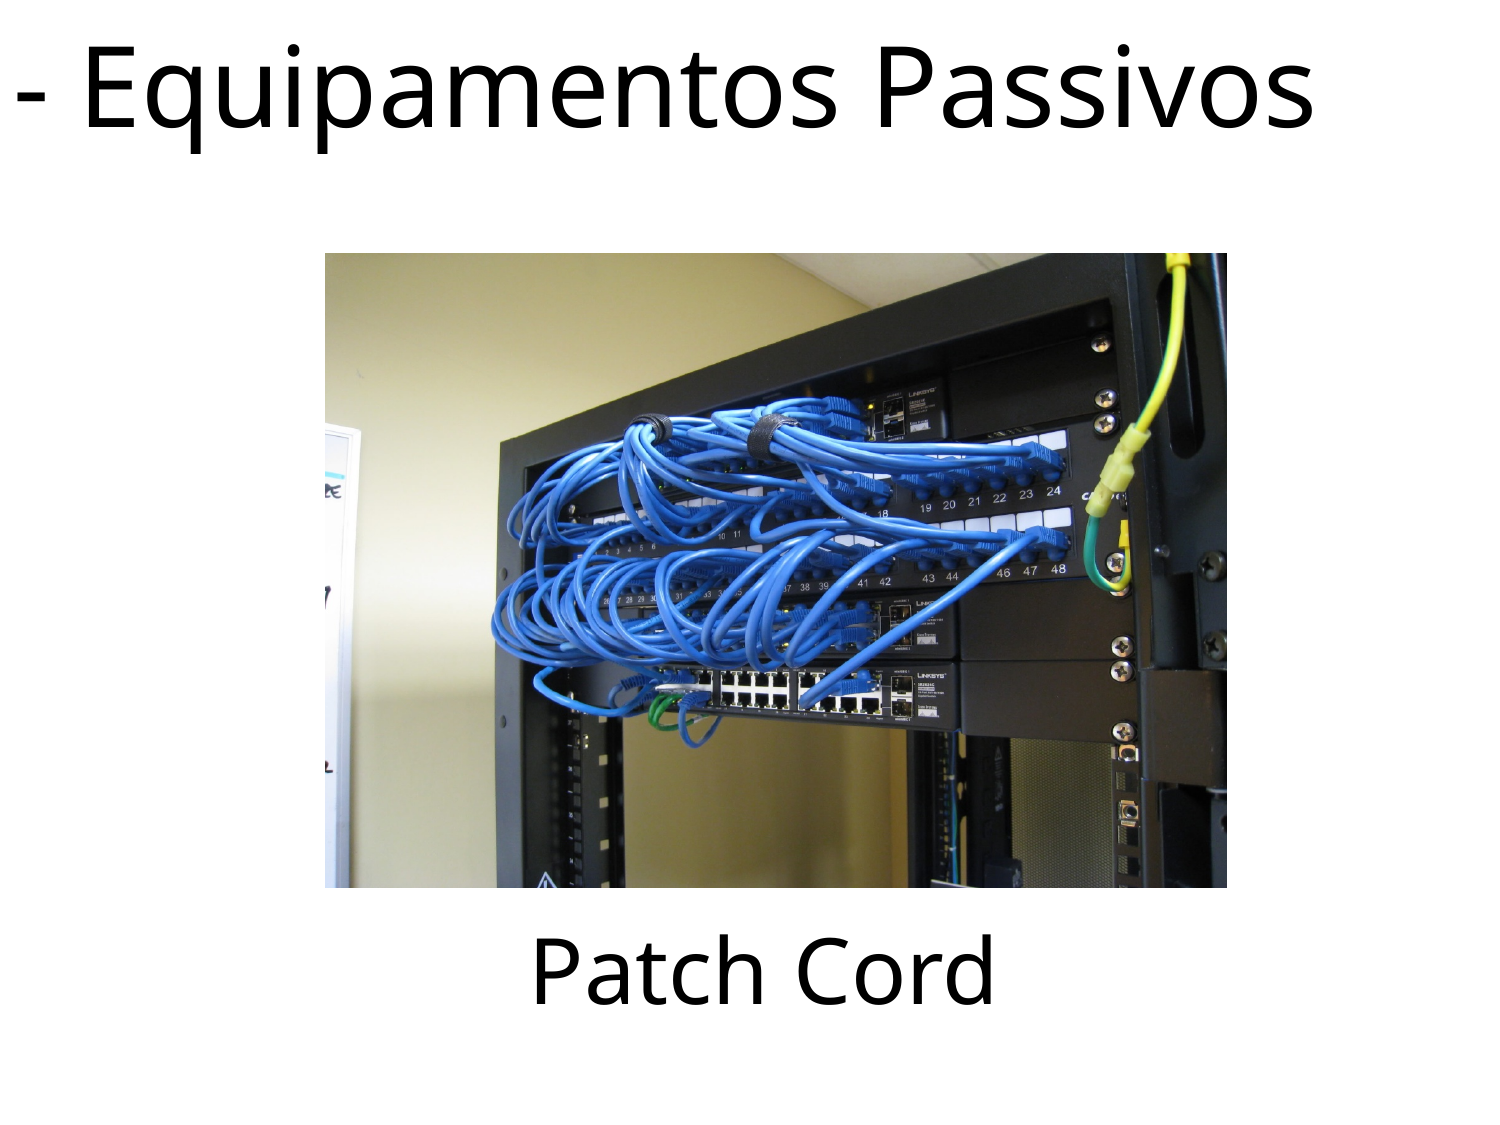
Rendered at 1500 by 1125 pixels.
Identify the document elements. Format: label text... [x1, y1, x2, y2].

picture [324, 252, 1228, 888]
text_box - Equipamentos Passivos [5, 7, 1500, 230]
text_box Patch Cord [511, 905, 1017, 1012]
